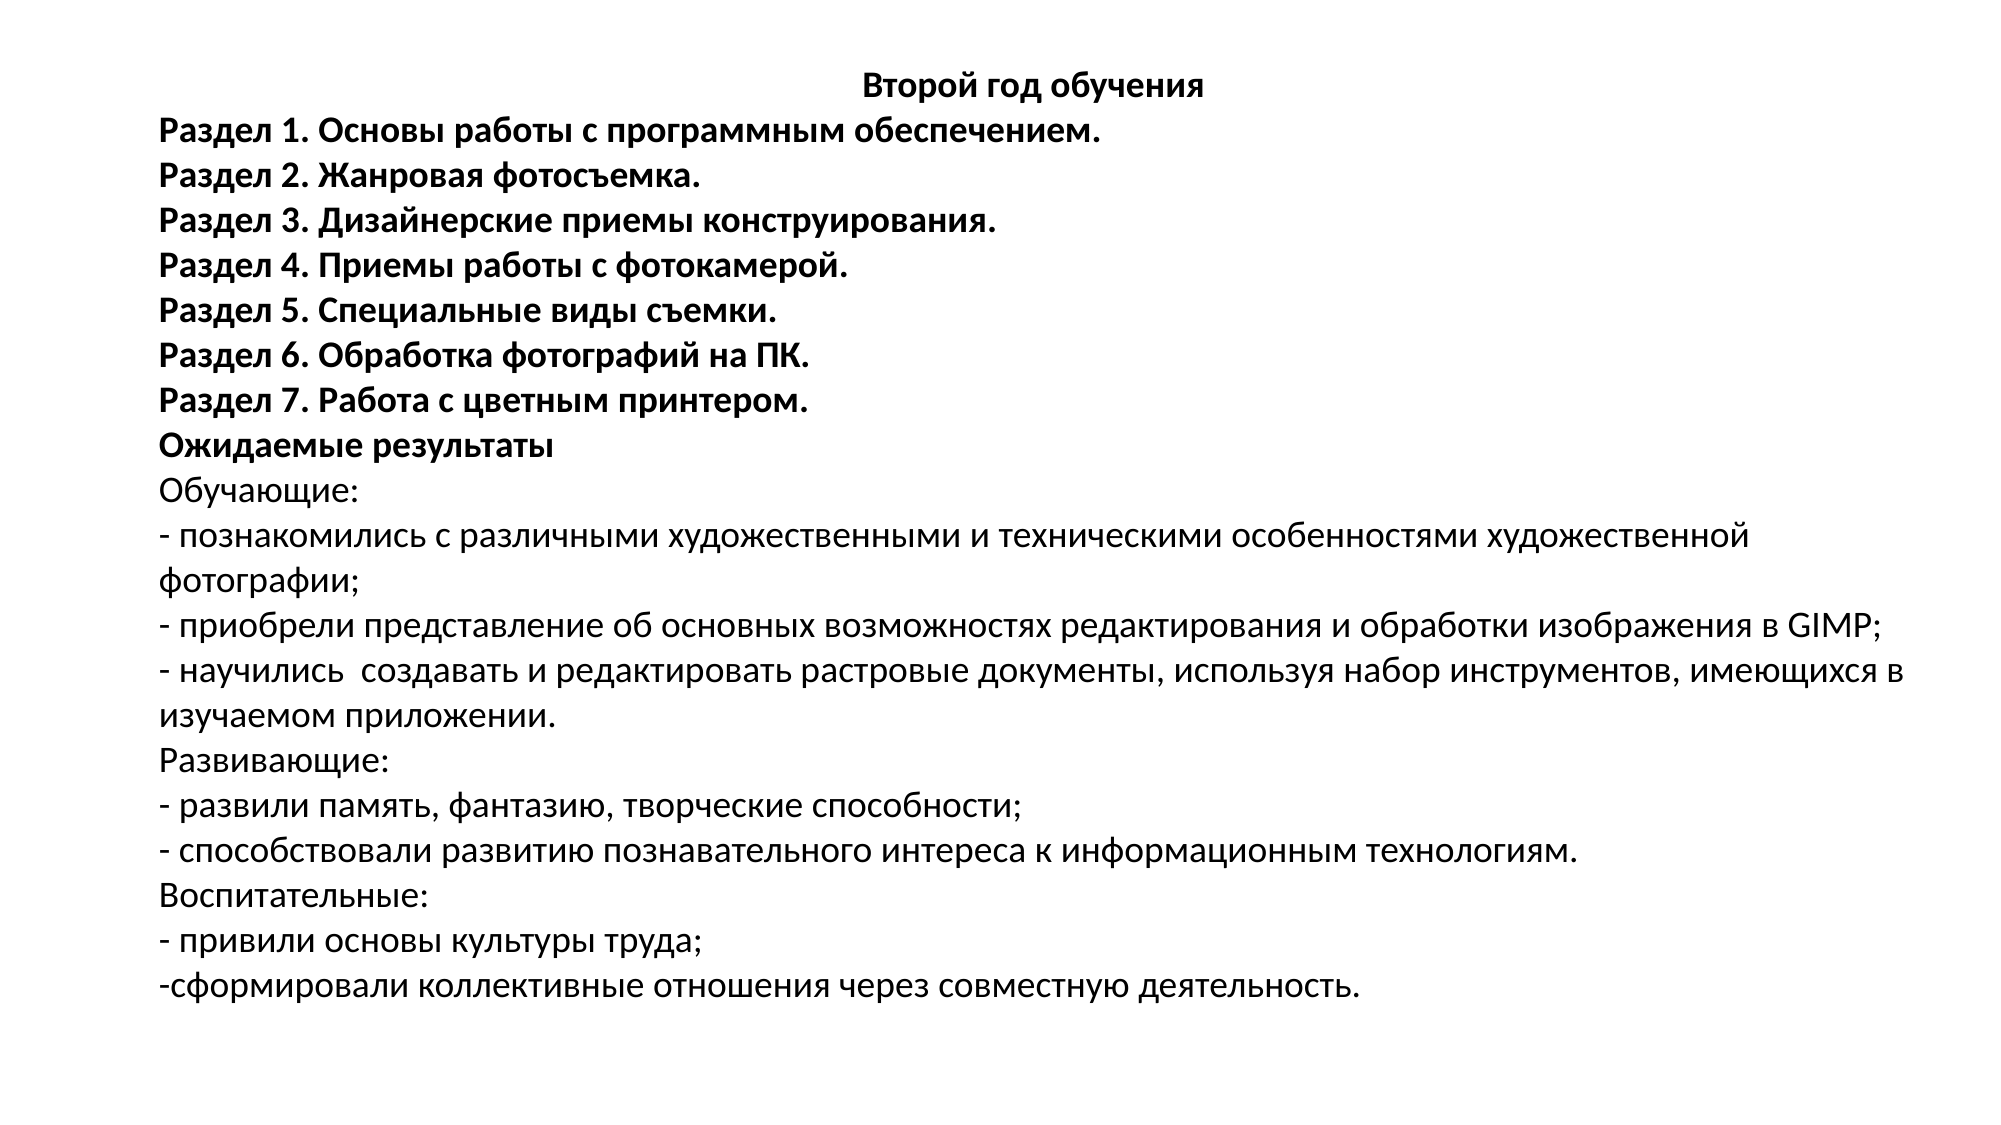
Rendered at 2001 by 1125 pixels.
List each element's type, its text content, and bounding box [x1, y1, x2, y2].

text_box Второй год обучения Раздел 1. Основы работы с программным обеспечением. Раздел 2. Жанровая фотосъемка. Раздел 3. Дизайнерские приемы конструирования. Раздел 4. Приемы работы с фотокамерой. Раздел 5. Специальные виды съемки. Раздел 6. Обработка фотографий на ПК. Раздел 7. Работа с цветным принтером. Ожидаемые результаты Обучающие: - познакомились с различными художественными и техническими особенностями художественной фотографии; - приобрели представление об основных возможностях редактирования и обработки изображения в GIMP; - научились создавать и редактировать растровые документы, используя набор инструментов, имеющихся в изучаемом приложении. Развивающие: - развили память, фантазию, творческие способности; - способствовали развитию познавательного интереса к информационным технологиям. Воспитательные: - привили основы культуры труда; -сформировали коллективные отношения через совместную деятельность. [144, 52, 1924, 1013]
